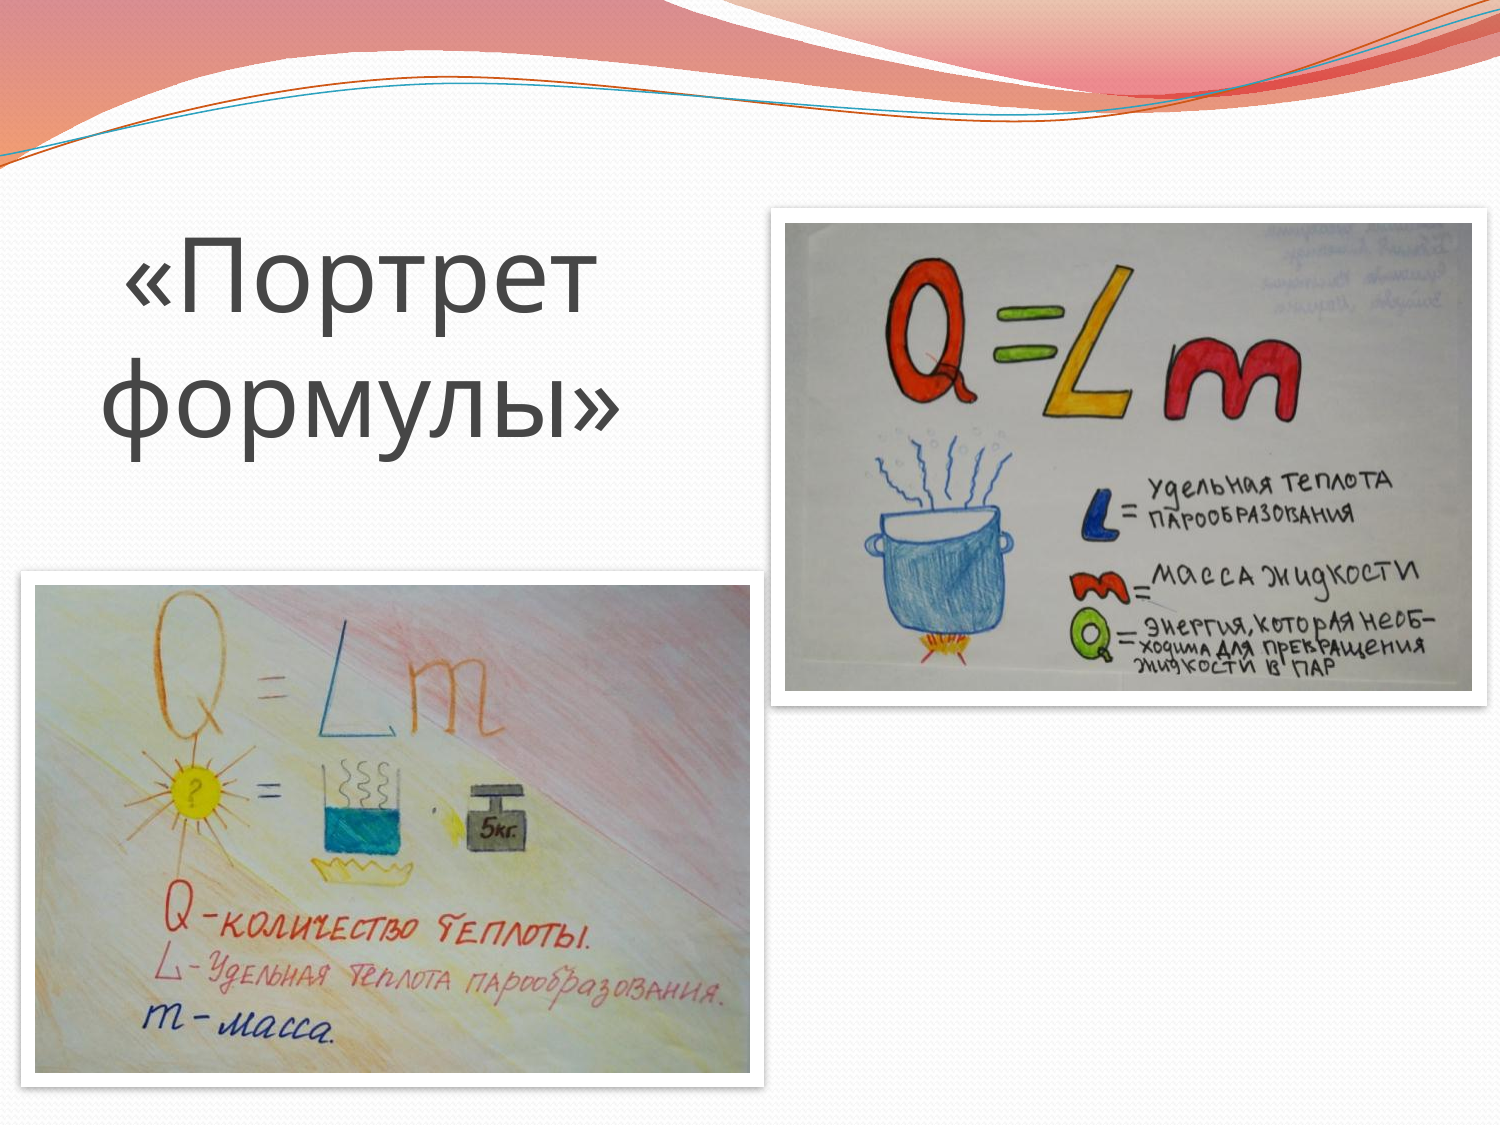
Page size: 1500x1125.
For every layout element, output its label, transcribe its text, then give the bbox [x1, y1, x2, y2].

picture [35, 585, 750, 1073]
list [37, 587, 750, 1073]
title «Портрет формулы» [46, 199, 675, 459]
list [787, 224, 1472, 691]
